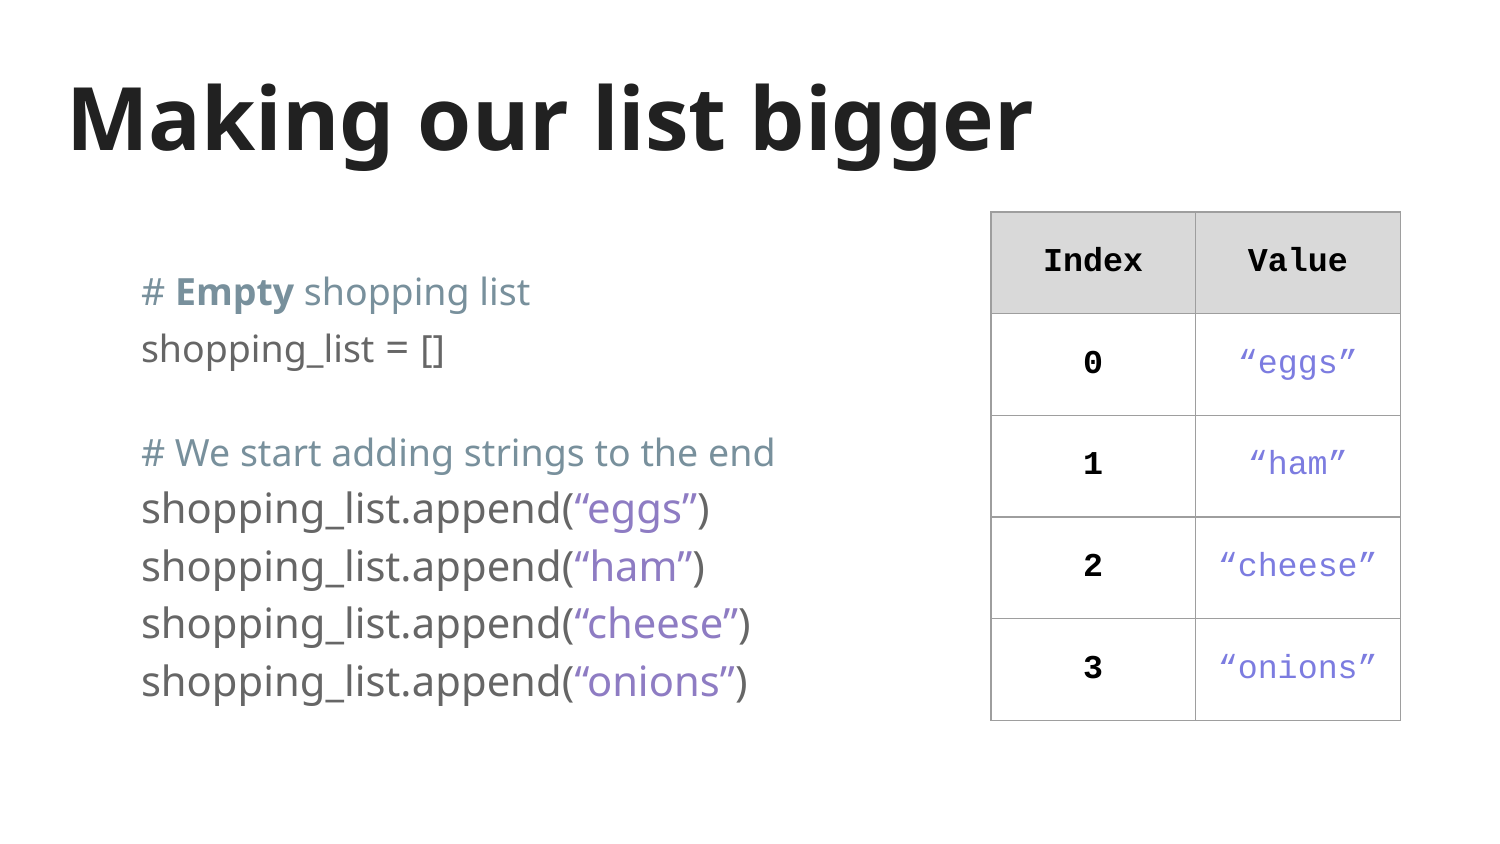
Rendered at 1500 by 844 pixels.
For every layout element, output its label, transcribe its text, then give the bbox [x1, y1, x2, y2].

table_cell “eggs” [1196, 314, 1400, 415]
list # Empty shopping list shopping_list = [] # We start adding strings to the end shopping_list.append(“eggs”) shopping_list.append(“ham”) shopping_list.append(“cheese”) shopping_list.append(“onions”) [51, 201, 991, 750]
table_cell “cheese” [1196, 518, 1400, 618]
table_cell 2 [992, 518, 1195, 618]
table_cell “ham” [1196, 416, 1400, 516]
table_cell 1 [992, 416, 1195, 516]
table_cell 0 [992, 314, 1195, 415]
table_header Index [992, 213, 1195, 313]
table_header Value [1196, 213, 1400, 313]
table_cell 3 [992, 619, 1195, 720]
table_cell “onions” [1196, 619, 1400, 720]
title Making our list bigger [51, 48, 1449, 180]
